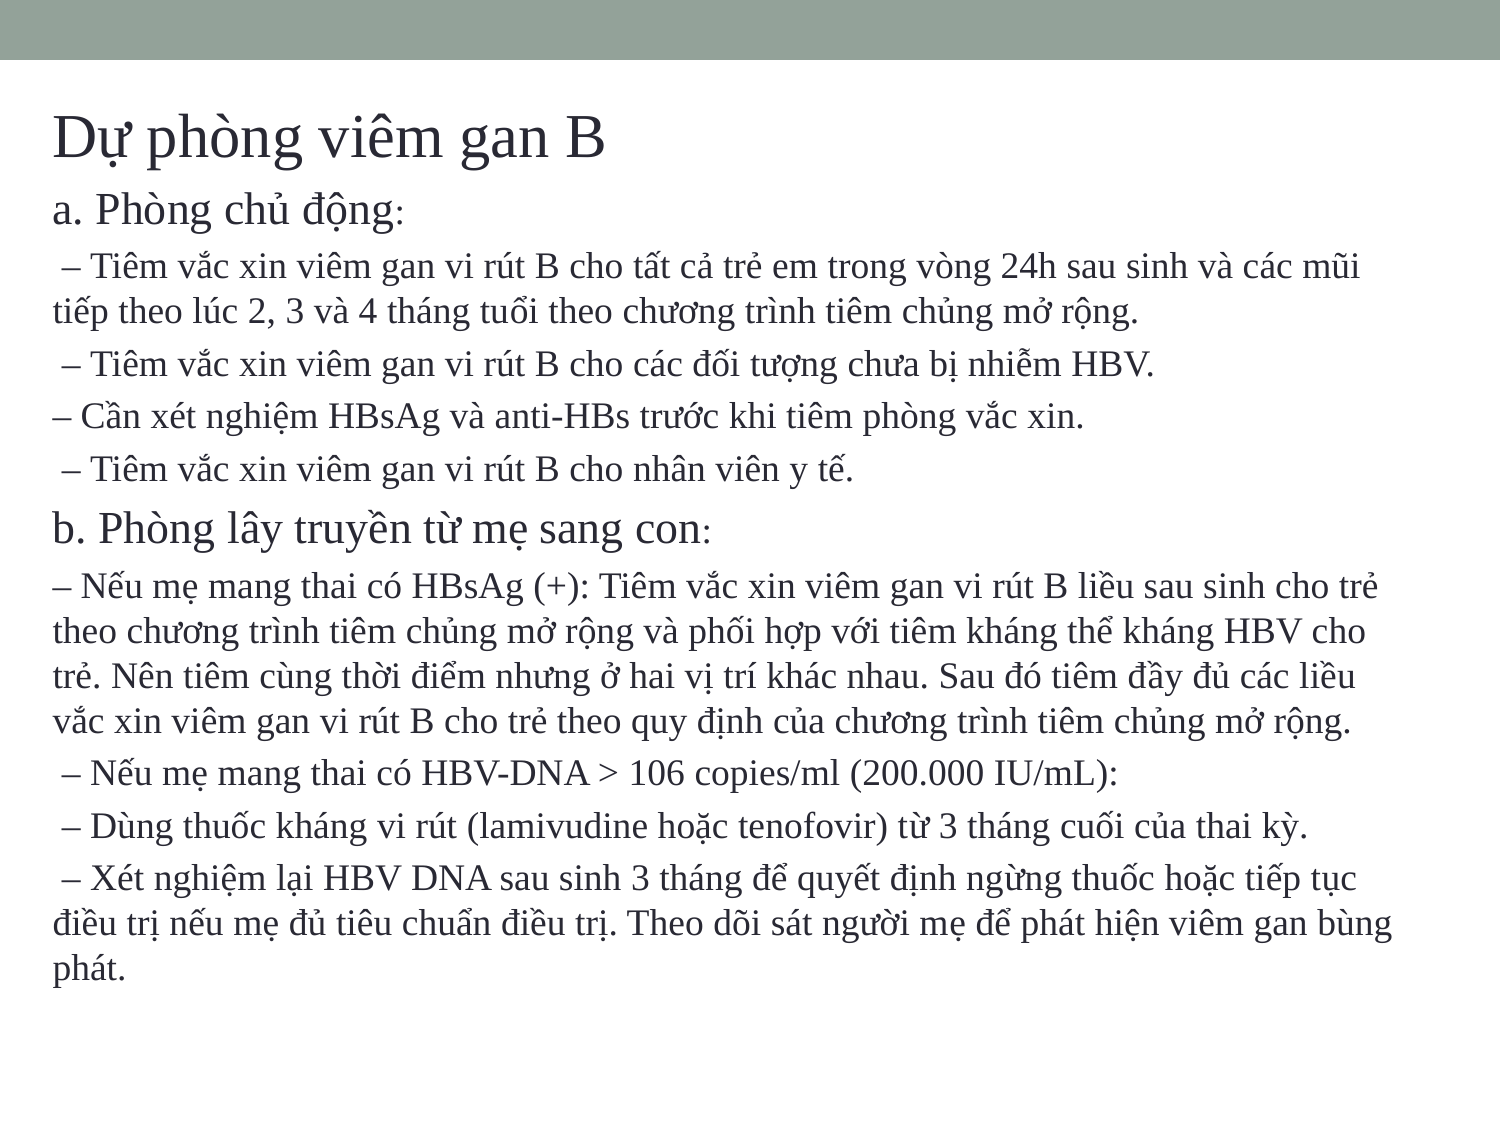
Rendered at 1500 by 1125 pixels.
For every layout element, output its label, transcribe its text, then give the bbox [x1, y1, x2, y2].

list Dự phòng viêm gan B a. Phòng chủ động: ‒ Tiêm vắc xin viêm gan vi rút B cho tất cả trẻ em trong vòng 24h sau sinh và các mũi tiếp theo lúc 2, 3 và 4 tháng tuổi theo chương trình tiêm chủng mở rộng. ‒ Tiêm vắc xin viêm gan vi rút B cho các đối tượng chưa bị nhiễm HBV. ‒ Cần xét nghiệm HBsAg và anti-HBs trước khi tiêm phòng vắc xin. ‒ Tiêm vắc xin viêm gan vi rút B cho nhân viên y tế. b. Phòng lây truyền từ mẹ sang con: ‒ Nếu mẹ mang thai có HBsAg (+): Tiêm vắc xin viêm gan vi rút B liều sau sinh cho trẻ theo chương trình tiêm chủng mở rộng và phối hợp với tiêm kháng thể kháng HBV cho trẻ. Nên tiêm cùng thời điểm nhưng ở hai vị trí khác nhau. Sau đó tiêm đầy đủ các liều vắc xin viêm gan vi rút B cho trẻ theo quy định của chương trình tiêm chủng mở rộng. ‒ Nếu mẹ mang thai có HBV-DNA > 106 copies/ml (200.000 IU/mL): ‒ Dùng thuốc kháng vi rút (lamivudine hoặc tenofovir) từ 3 tháng cuối của thai kỳ. ‒ Xét nghiệm lại HBV DNA sau sinh 3 tháng để quyết định ngừng thuốc hoặc tiếp tục điều trị nếu mẹ đủ tiêu chuẩn điều trị. Theo dõi sát người mẹ để phát hiện viêm gan bùng phát. [37, 87, 1425, 1063]
